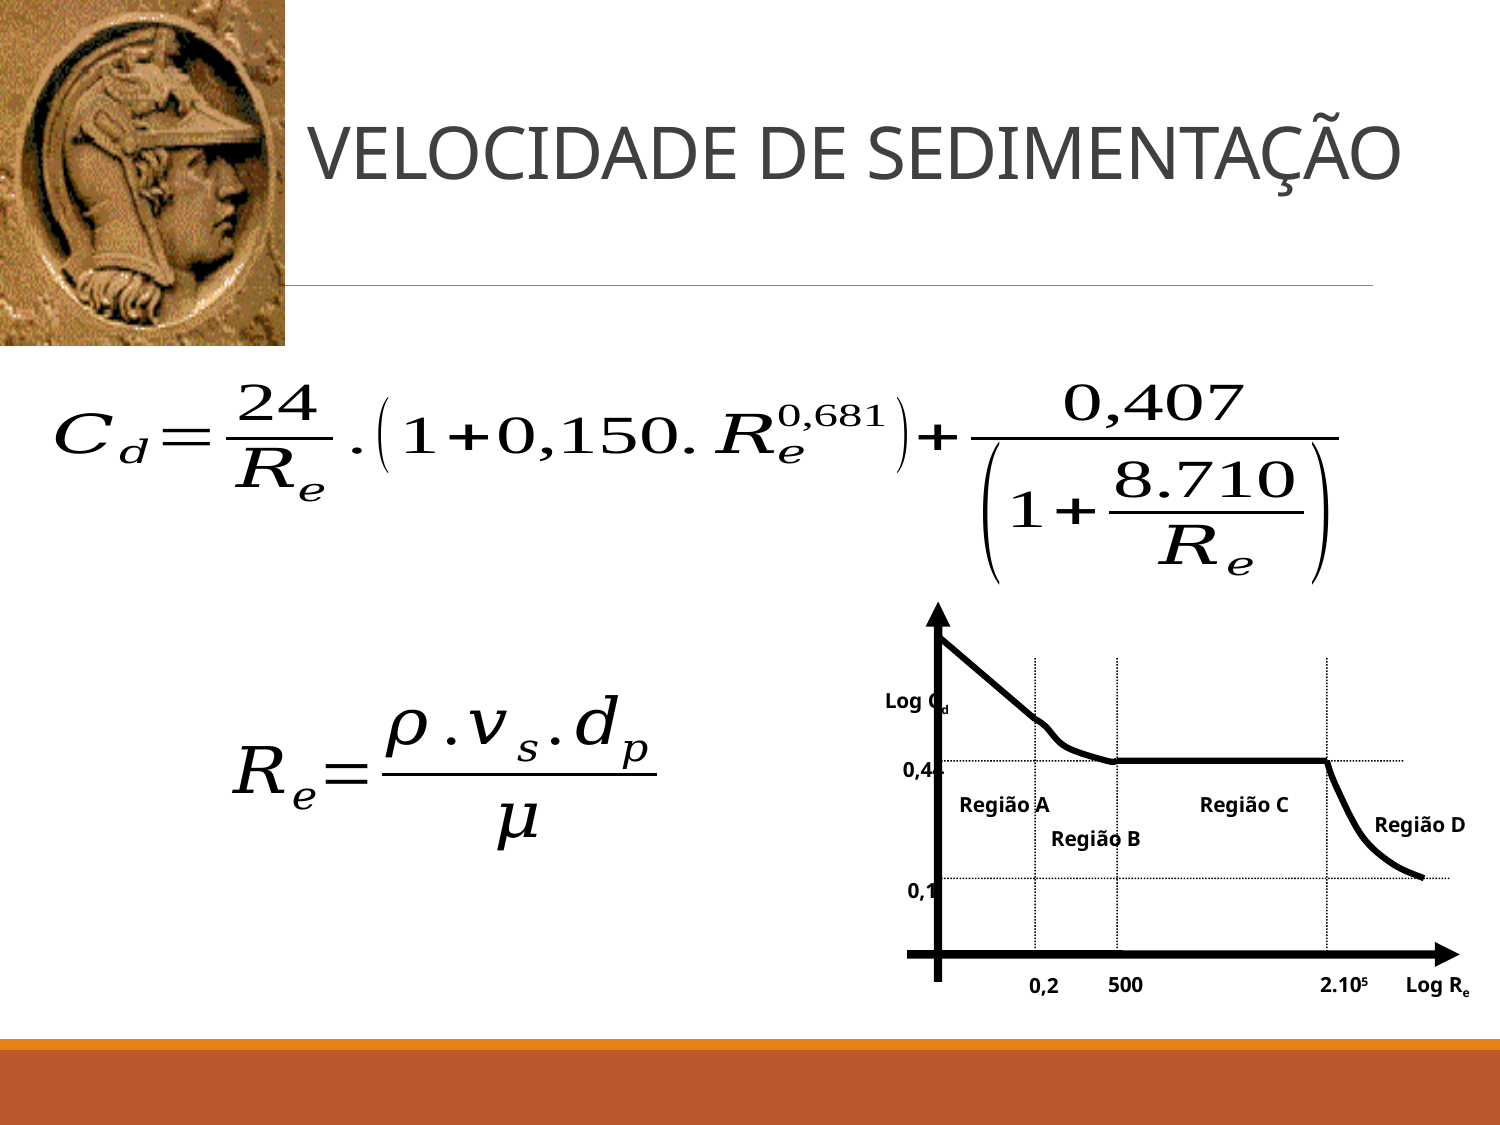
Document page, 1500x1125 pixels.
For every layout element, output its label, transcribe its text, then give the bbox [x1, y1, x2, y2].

title VELOCIDADE DE SEDIMENTAÇÃO [297, 52, 1488, 203]
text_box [867, 601, 1488, 1007]
picture [0, 0, 288, 351]
